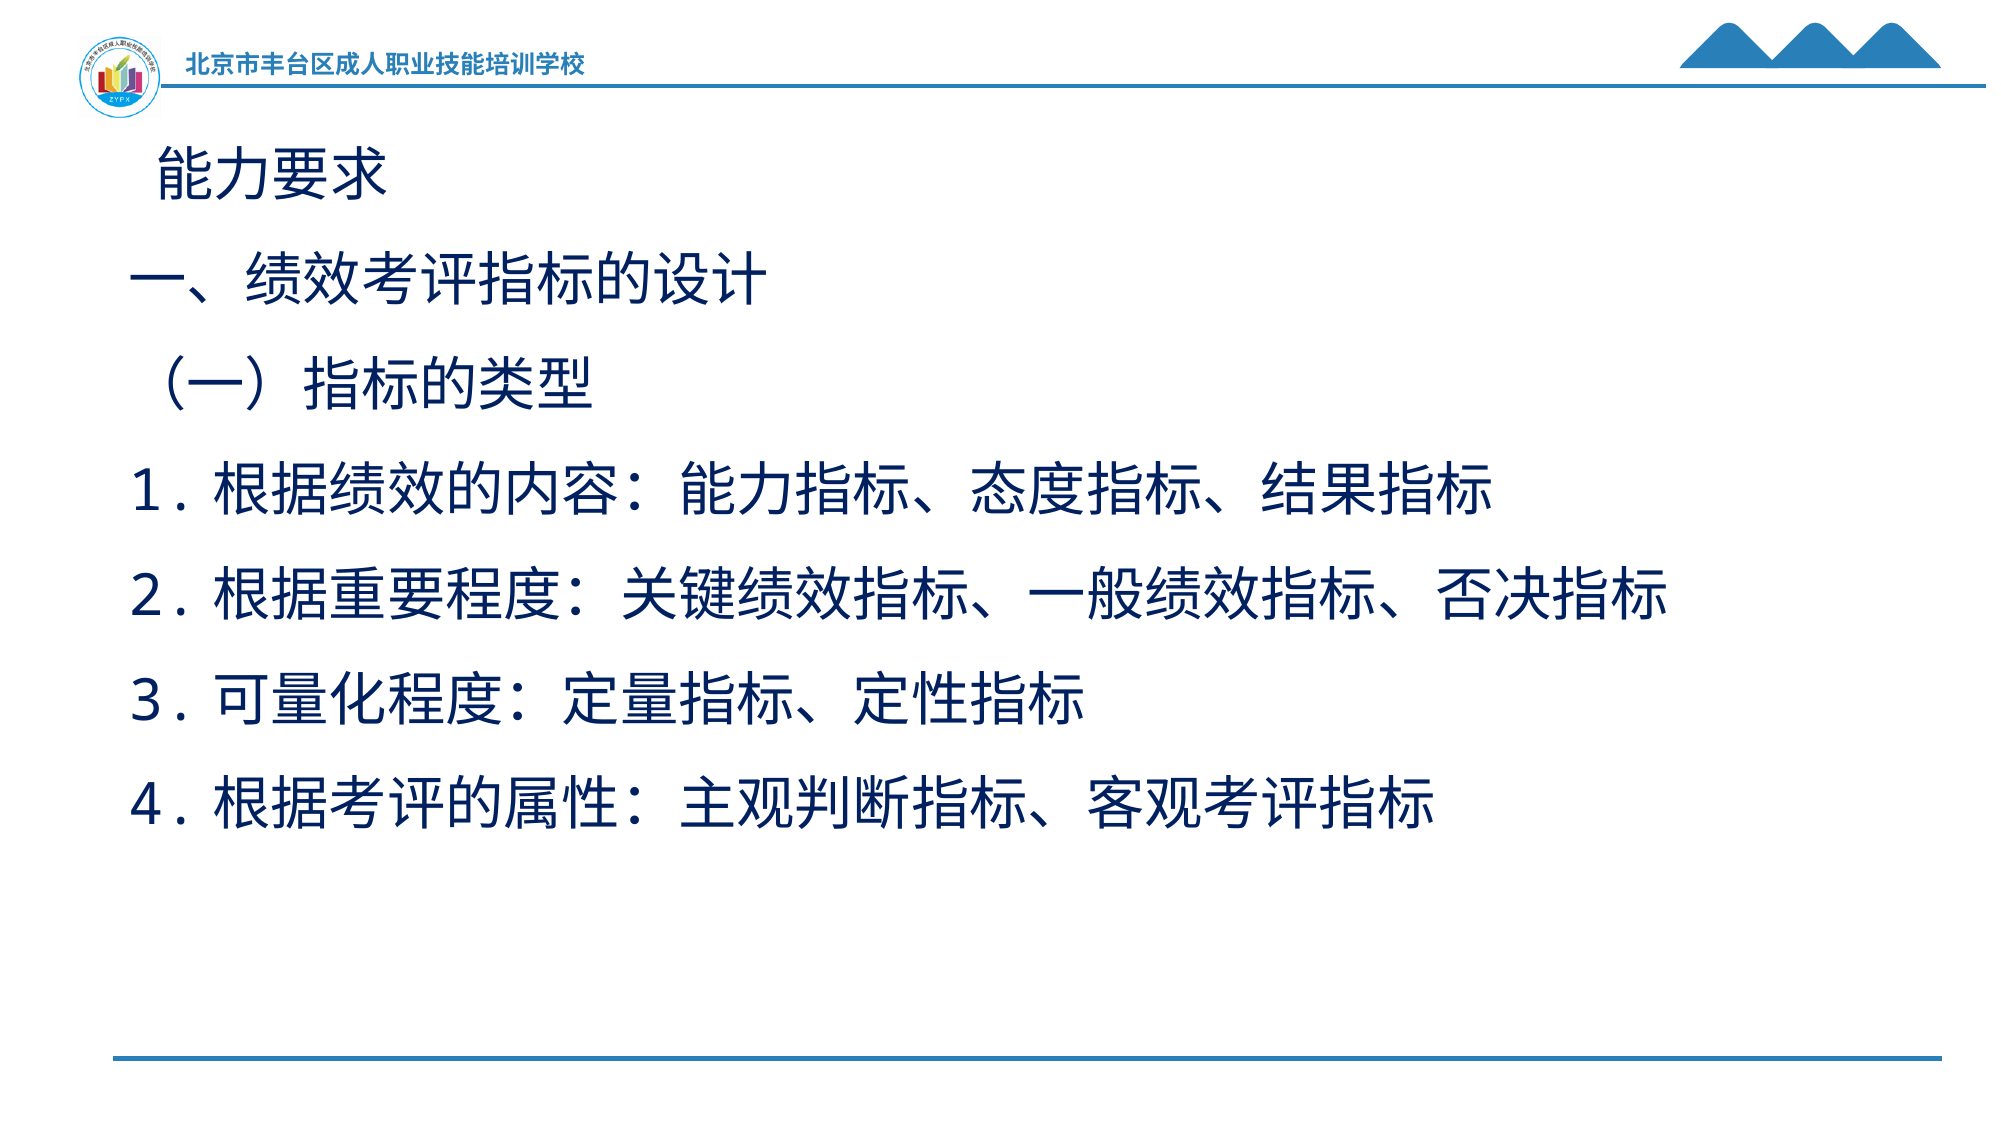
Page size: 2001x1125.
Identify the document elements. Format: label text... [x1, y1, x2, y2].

text_box [1763, 21, 1853, 70]
text_box 北京市丰台区成人职业技能培训学校 [170, 40, 632, 85]
text_box 能力要求 一、绩效考评指标的设计 （一）指标的类型 1.根据绩效的内容：能力指标、态度指标、结果指标 2.根据重要程度：关键绩效指标、一般绩效指标、否决指标 3.可量化程度：定量指标、定性指标 4.根据考评的属性：主观判断指标、客观考评指标 [113, 94, 1892, 1058]
text_box [1677, 21, 1772, 70]
picture [79, 36, 161, 118]
text_box [1840, 21, 1944, 70]
